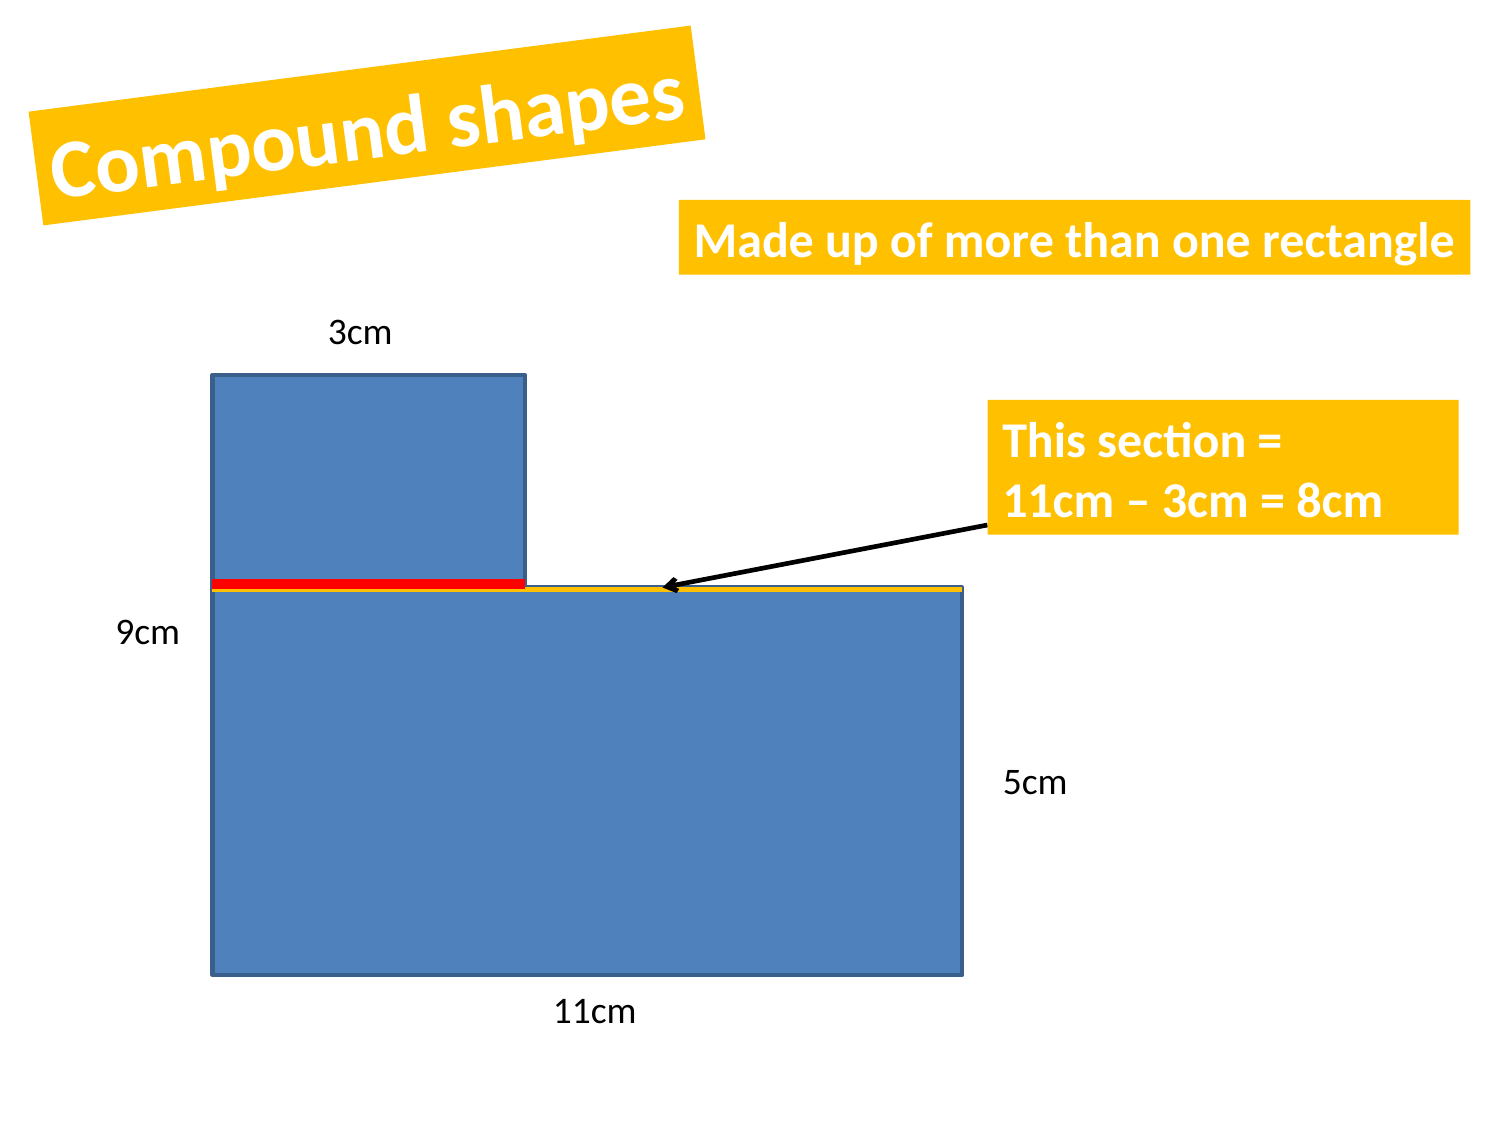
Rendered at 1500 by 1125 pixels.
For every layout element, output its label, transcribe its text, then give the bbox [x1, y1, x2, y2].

text_box This section = 11cm – 3cm = 8cm [987, 399, 1459, 535]
text_box [210, 373, 527, 584]
text_box 3cm [313, 299, 408, 360]
text_box Made up of more than one rectangle [678, 199, 1471, 275]
text_box 5cm [988, 749, 1083, 810]
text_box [662, 524, 988, 588]
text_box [99, 587, 963, 1040]
text_box Compound shapes [28, 25, 706, 226]
